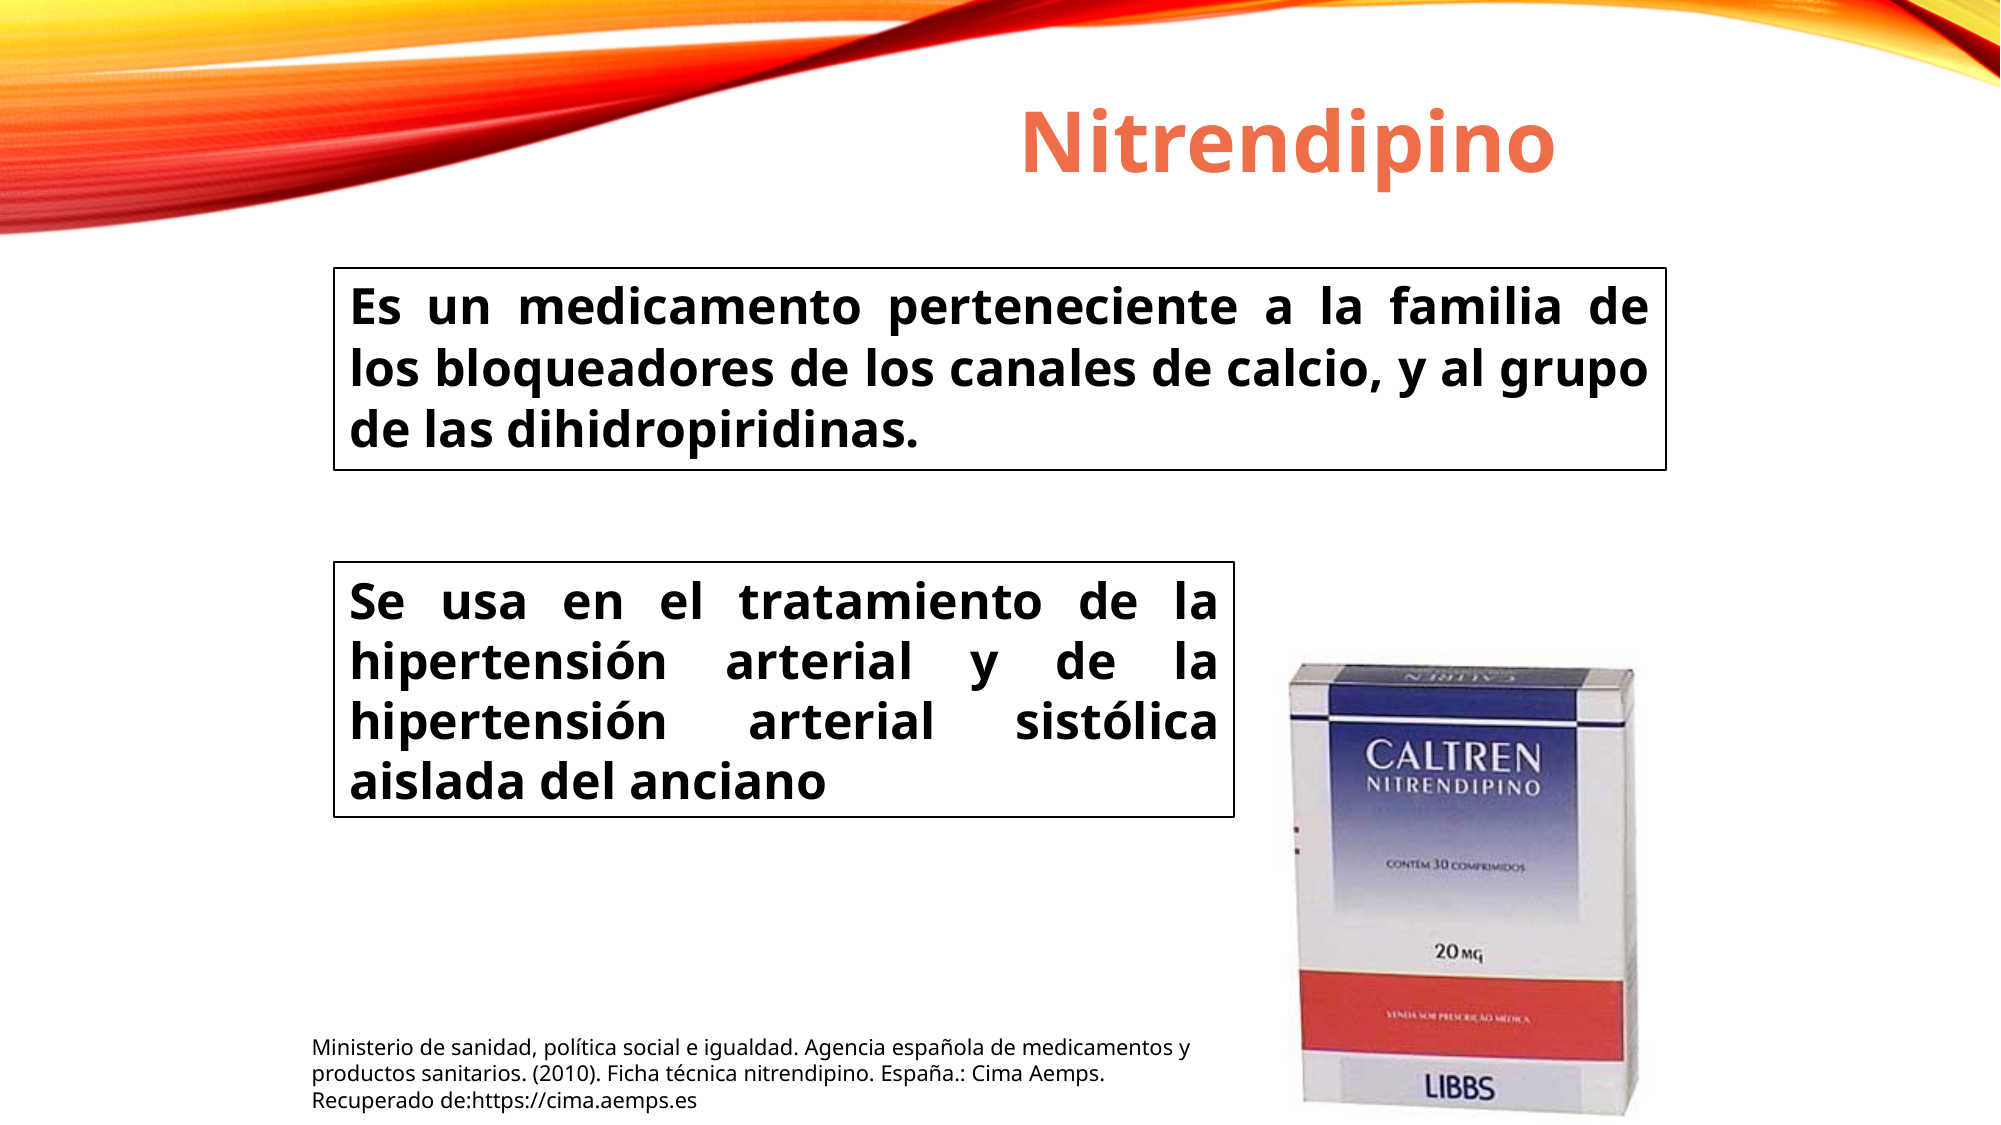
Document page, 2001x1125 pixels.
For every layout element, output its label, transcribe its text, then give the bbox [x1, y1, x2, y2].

list Es un medicamento perteneciente a la familia de los bloqueadores de los canales de calcio, y al grupo de las dihidropiridinas. [333, 267, 1667, 471]
picture [1238, 654, 1708, 1124]
text_box Nitrendipino [828, 89, 1749, 188]
text_box Se usa en el tratamiento de la hipertensión arterial y de la hipertensión arterial sistólica aislada del anciano [333, 561, 1235, 818]
text_box Ministerio de sanidad, política social e igualdad. Agencia española de medicamentos y productos sanitarios. (2010). Ficha técnica nitrendipino. España.: Cima Aemps. Recuperado de:https://cima.aemps.es [296, 1026, 1238, 1120]
picture [0, 0, 2000, 237]
